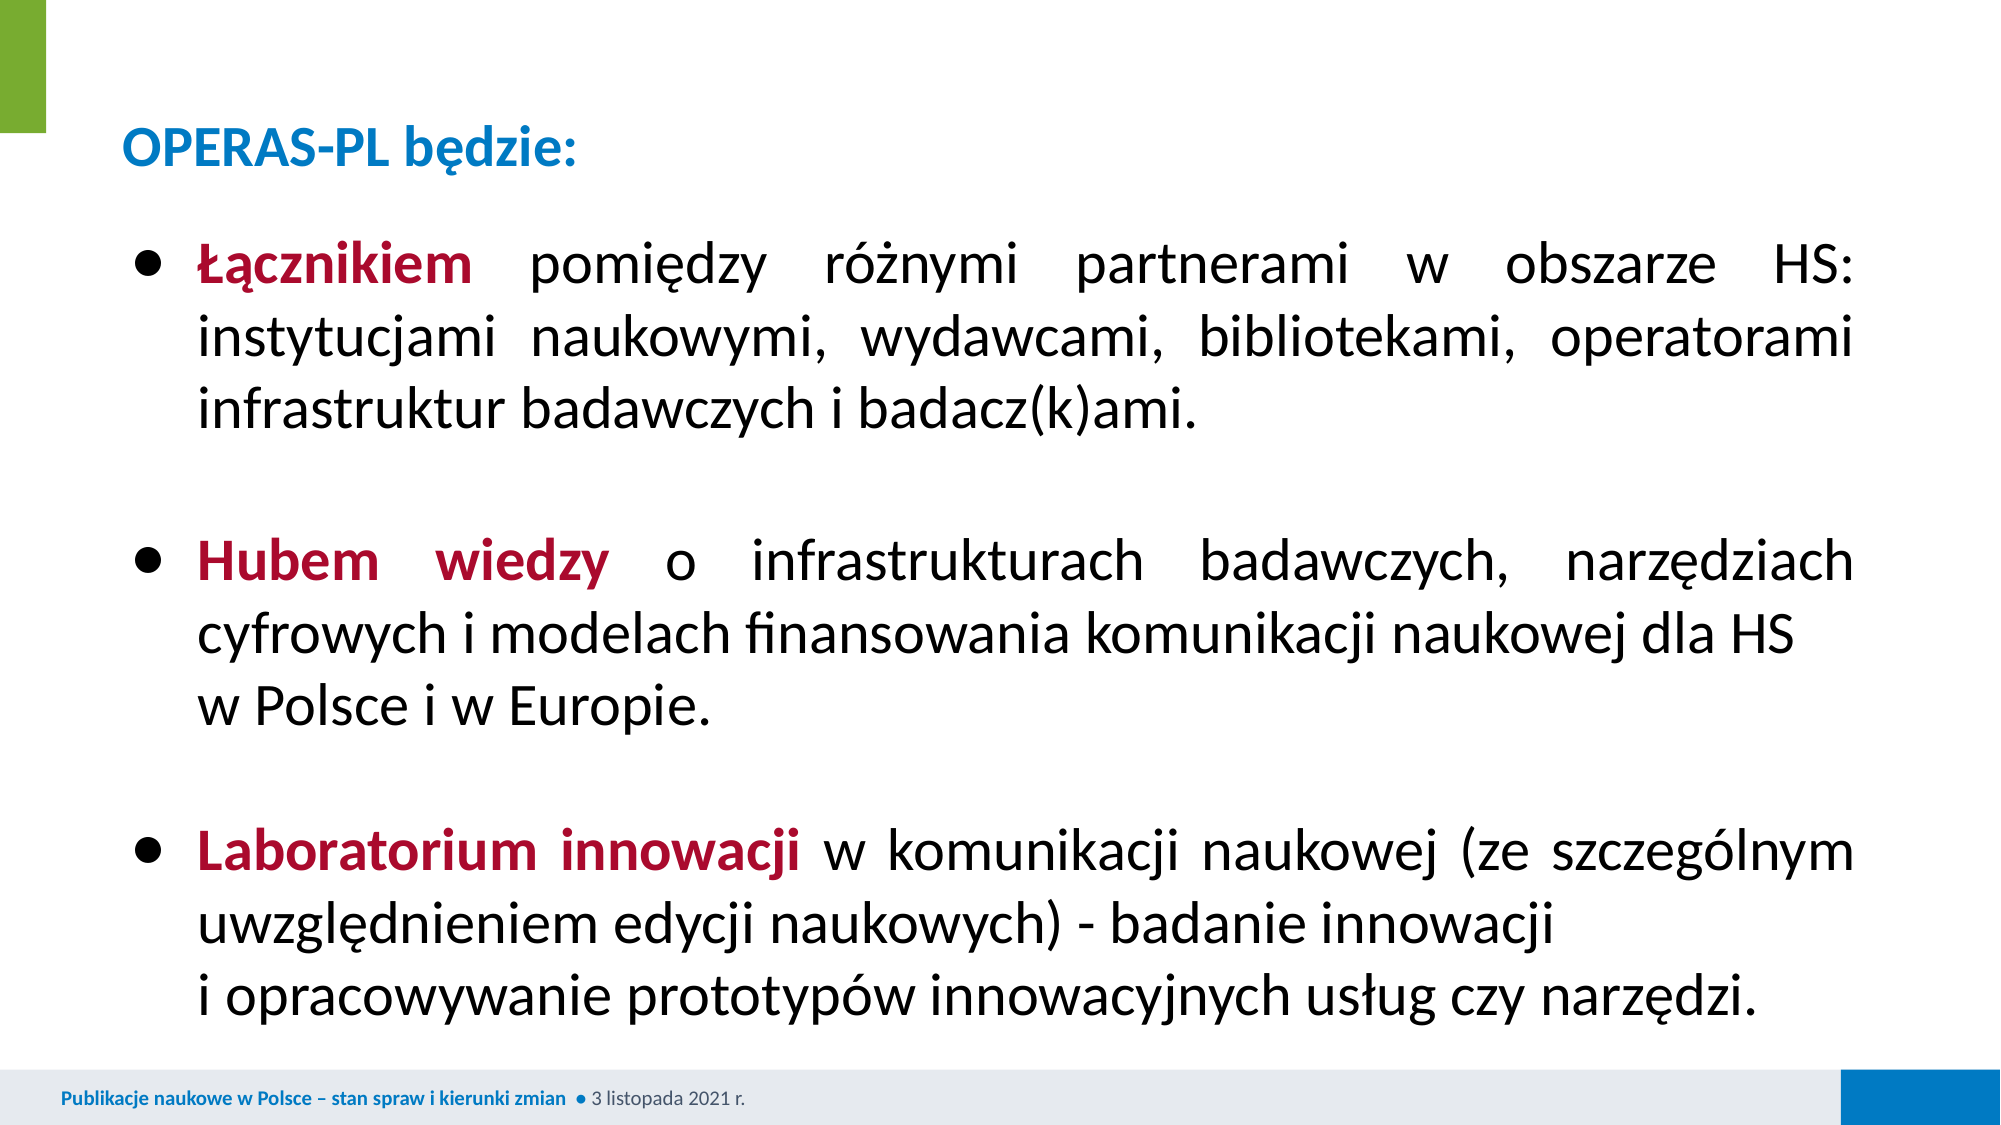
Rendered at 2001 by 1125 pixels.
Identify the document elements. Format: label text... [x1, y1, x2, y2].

title OPERAS-PL będzie: [107, 85, 1790, 203]
list Łącznikiem pomiędzy różnymi partnerami w obszarze HS: instytucjami naukowymi, wydawcami, bibliotekami, operatorami infrastruktur badawczych i badacz(k)ami. Hubem wiedzy o infrastrukturach badawczych, narzędziach cyfrowych i modelach finansowania komunikacji naukowej dla HS w Polsce i w Europie. Laboratorium innowacji w komunikacji naukowej (ze szczególnym uwzględnieniem edycji naukowych) - badanie innowacji i opracowywanie prototypów innowacyjnych usług czy narzędzi. [107, 215, 1872, 834]
